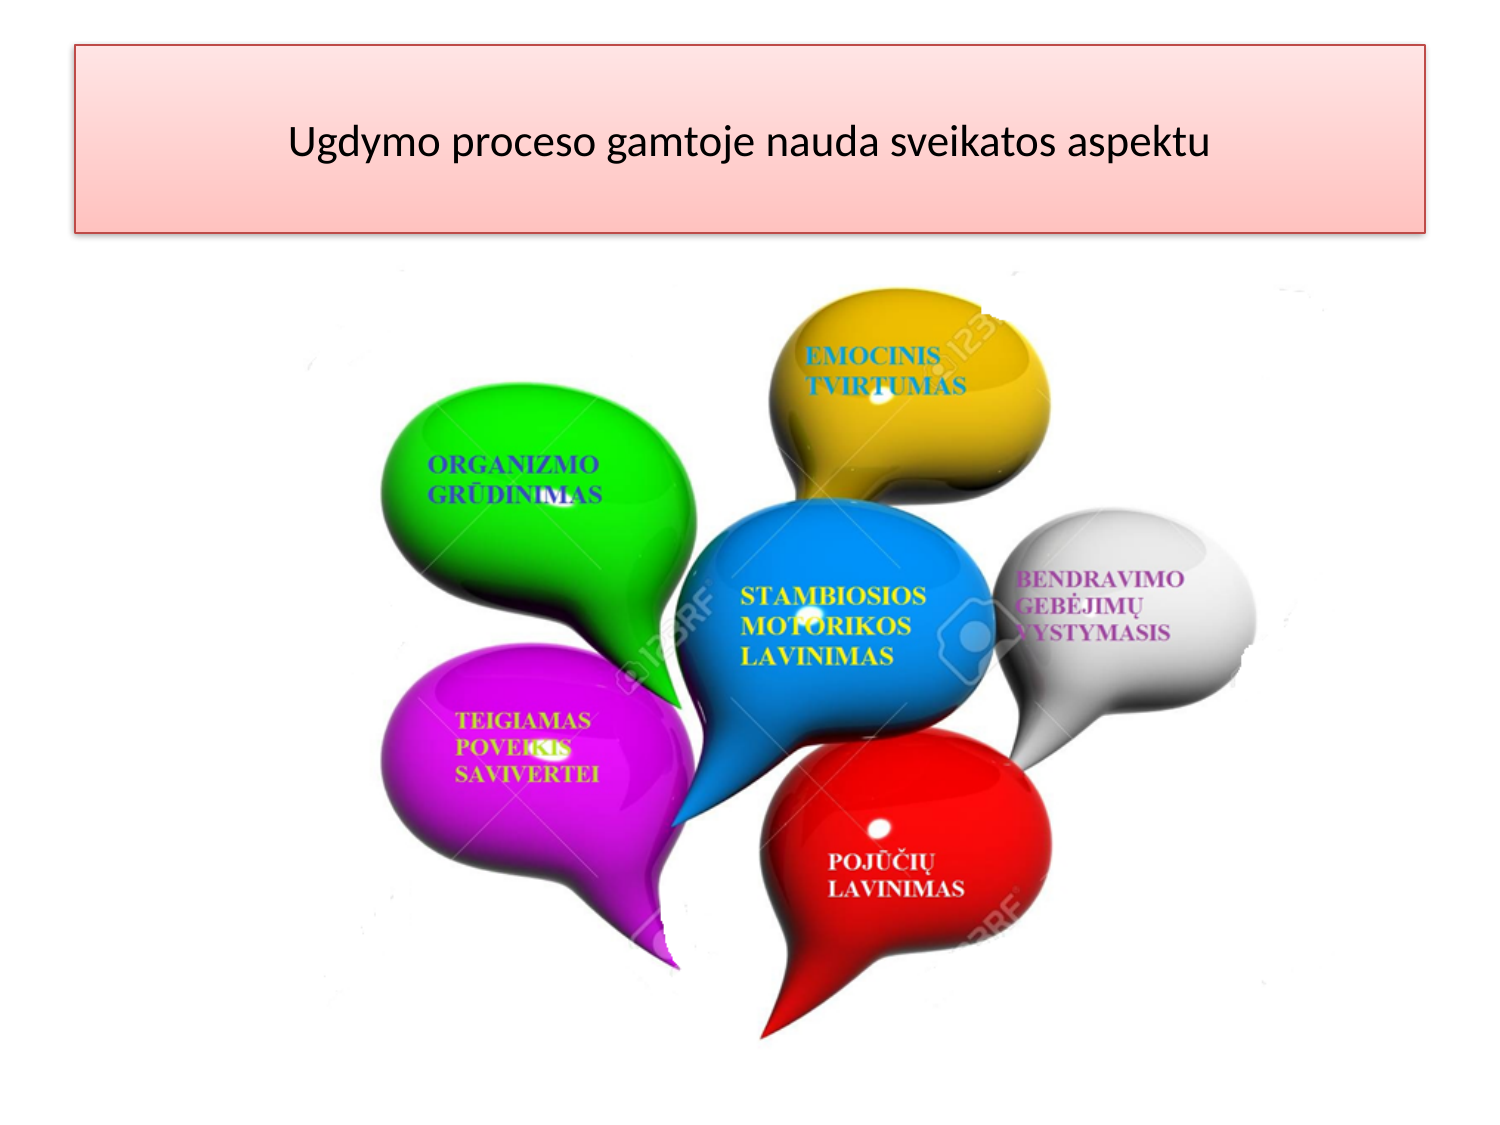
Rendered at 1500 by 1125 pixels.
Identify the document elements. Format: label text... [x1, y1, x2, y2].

title Ugdymo proceso gamtoje nauda sveikatos aspektu [74, 44, 1426, 234]
picture [277, 245, 1364, 1061]
